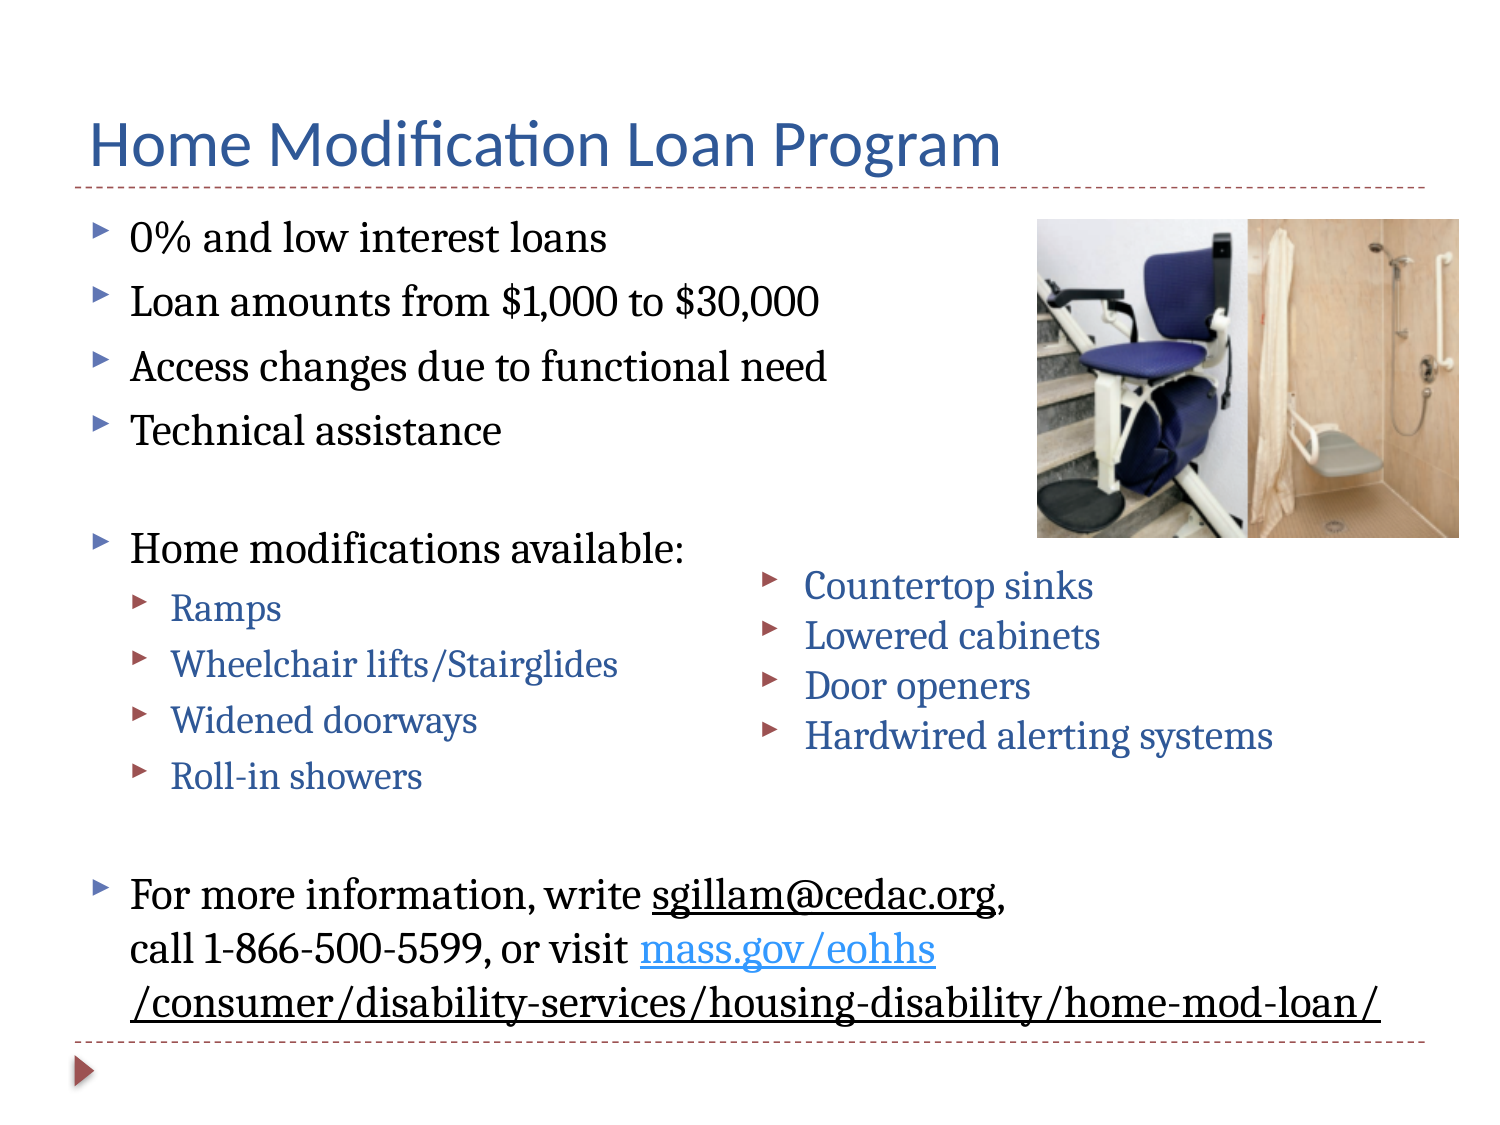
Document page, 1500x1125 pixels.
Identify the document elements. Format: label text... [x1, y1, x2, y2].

text_box Countertop sinks Lowered cabinets Door openers Hardwired alerting systems [699, 549, 1375, 813]
list 0% and low interest loans Loan amounts from $1,000 to $30,000 Access changes due to functional need Technical assistance Home modifications available: Ramps Wheelchair lifts/Stairglides Widened doorways Roll-in showers For more information, write sgillam@cedac.org, call 1-866-500-5599, or visit mass.gov/eohhs/consumer/disability-services/housing-disability/home-mod-loan/ [75, 200, 1425, 1063]
title Home Modification Loan Program [75, 24, 1425, 188]
picture [1037, 219, 1459, 538]
